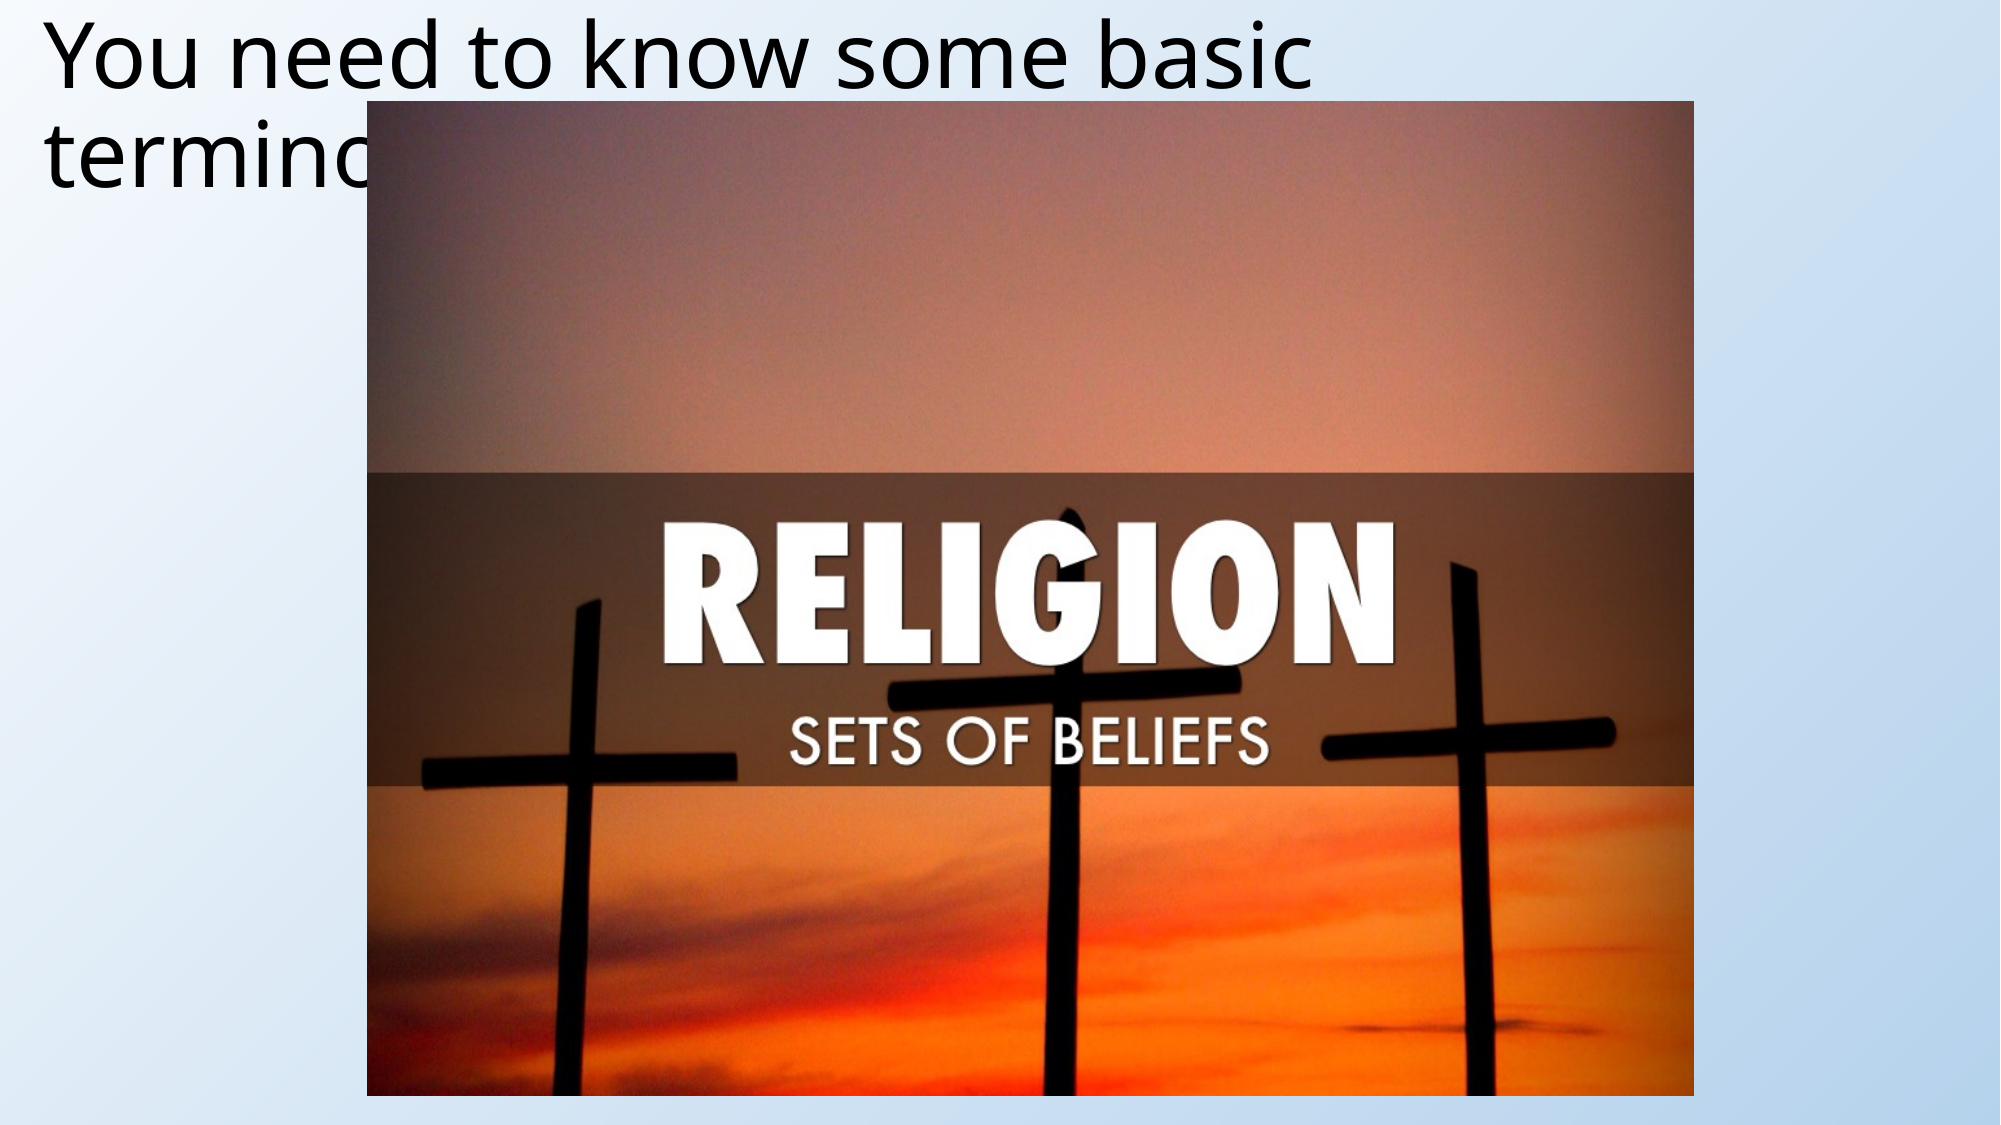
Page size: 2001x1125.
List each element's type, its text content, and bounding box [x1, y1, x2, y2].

title You need to know some basic terminology first - - - - [28, 0, 1754, 218]
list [367, 101, 1694, 1096]
